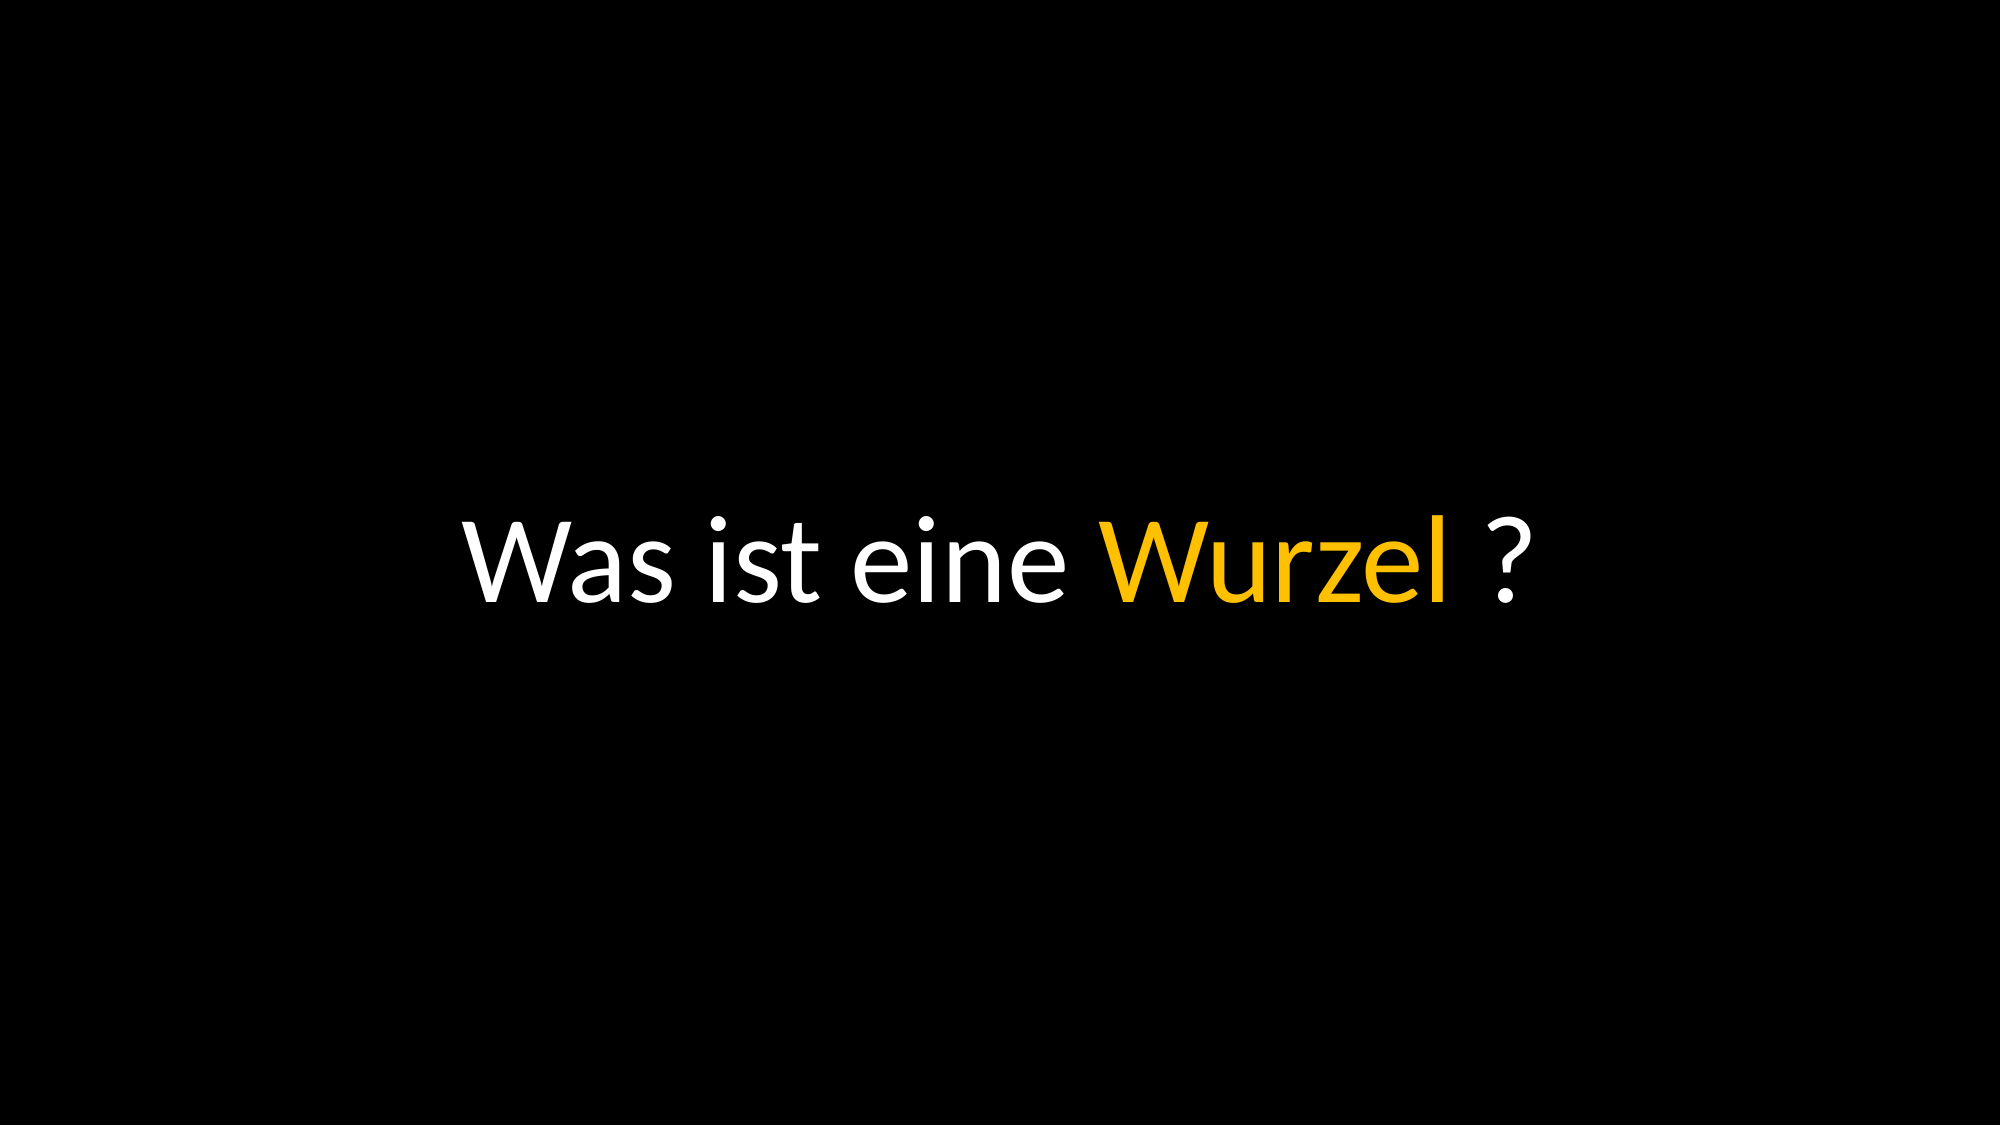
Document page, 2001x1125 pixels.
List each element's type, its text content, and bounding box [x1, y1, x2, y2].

list Was ist eine Wurzel ? [22, 167, 1978, 957]
